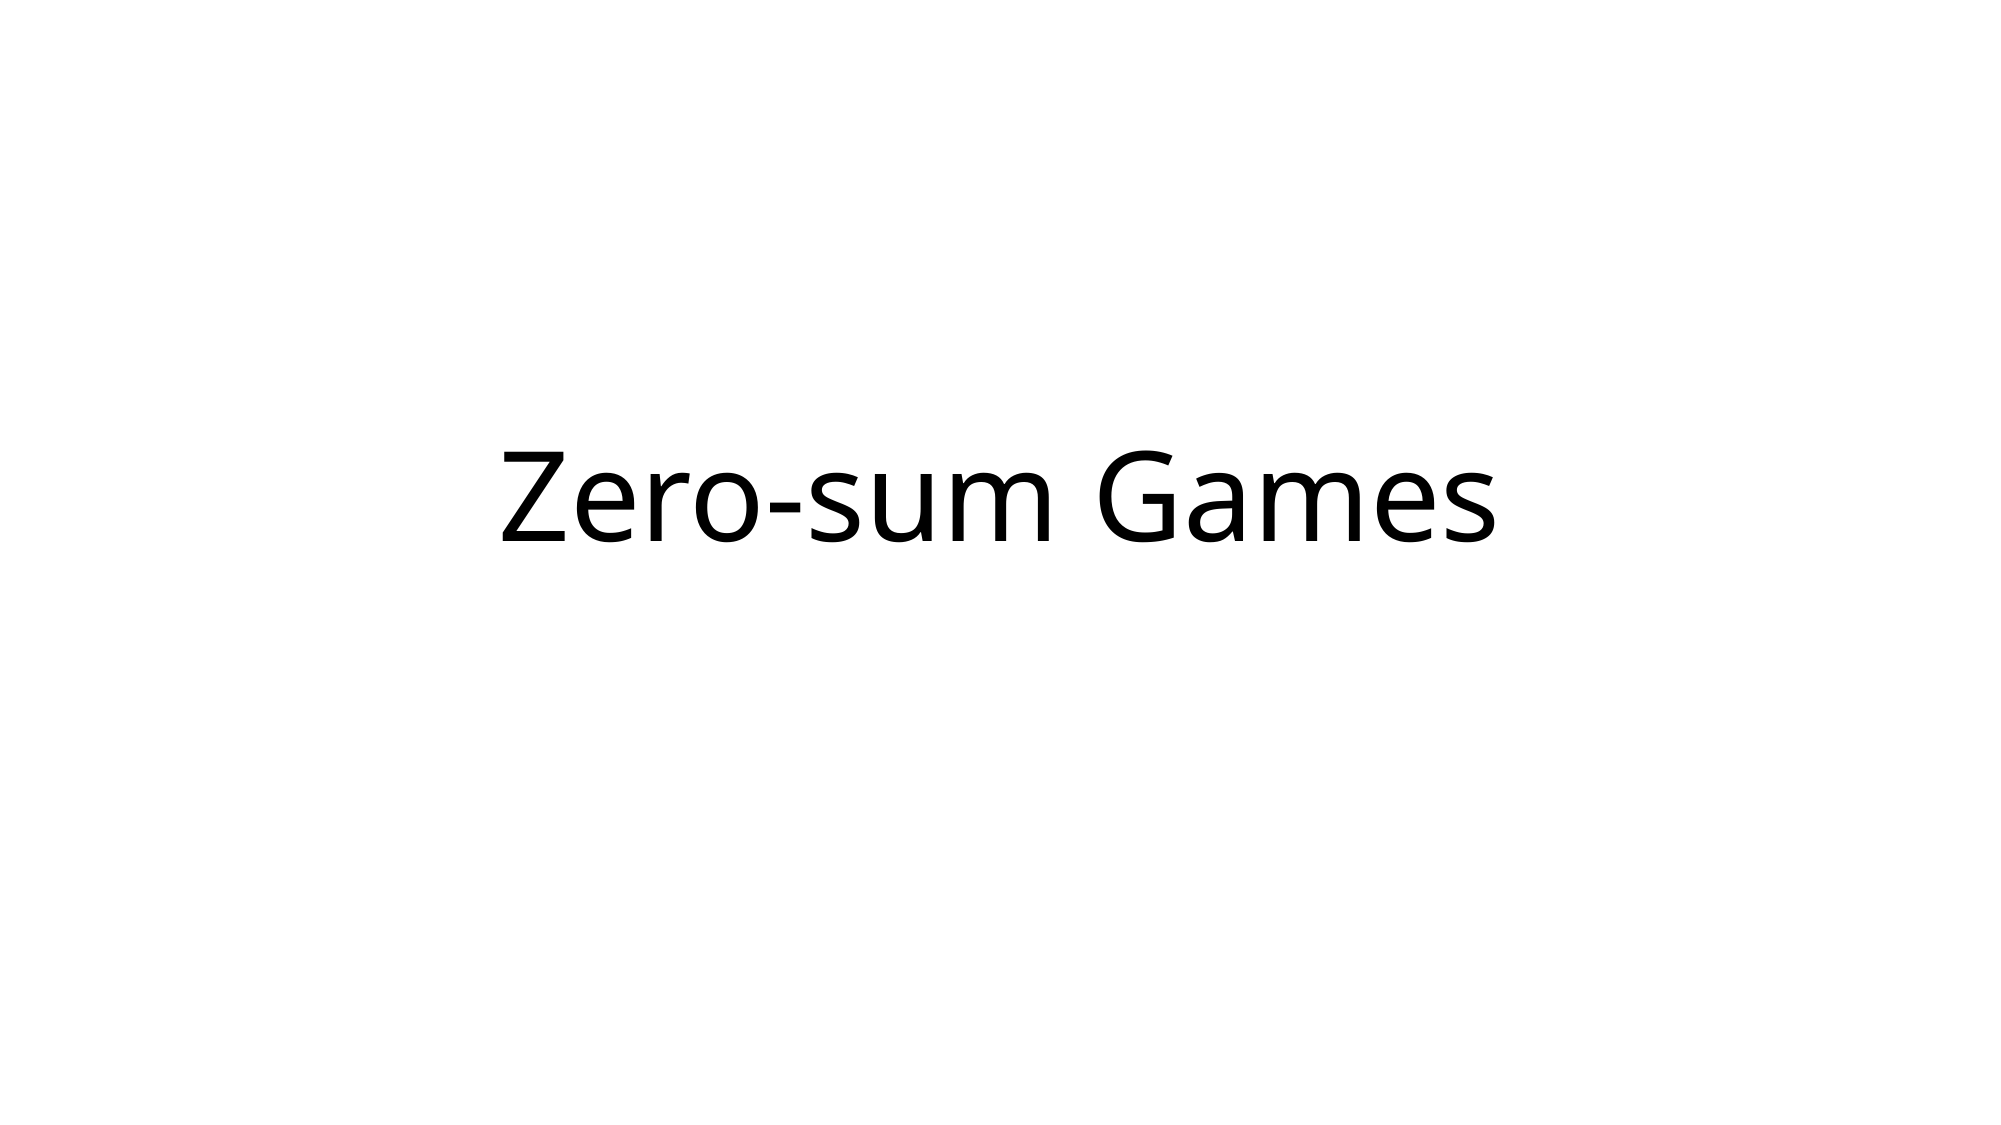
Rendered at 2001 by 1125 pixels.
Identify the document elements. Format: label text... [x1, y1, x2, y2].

title Zero-sum Games [249, 184, 1750, 576]
